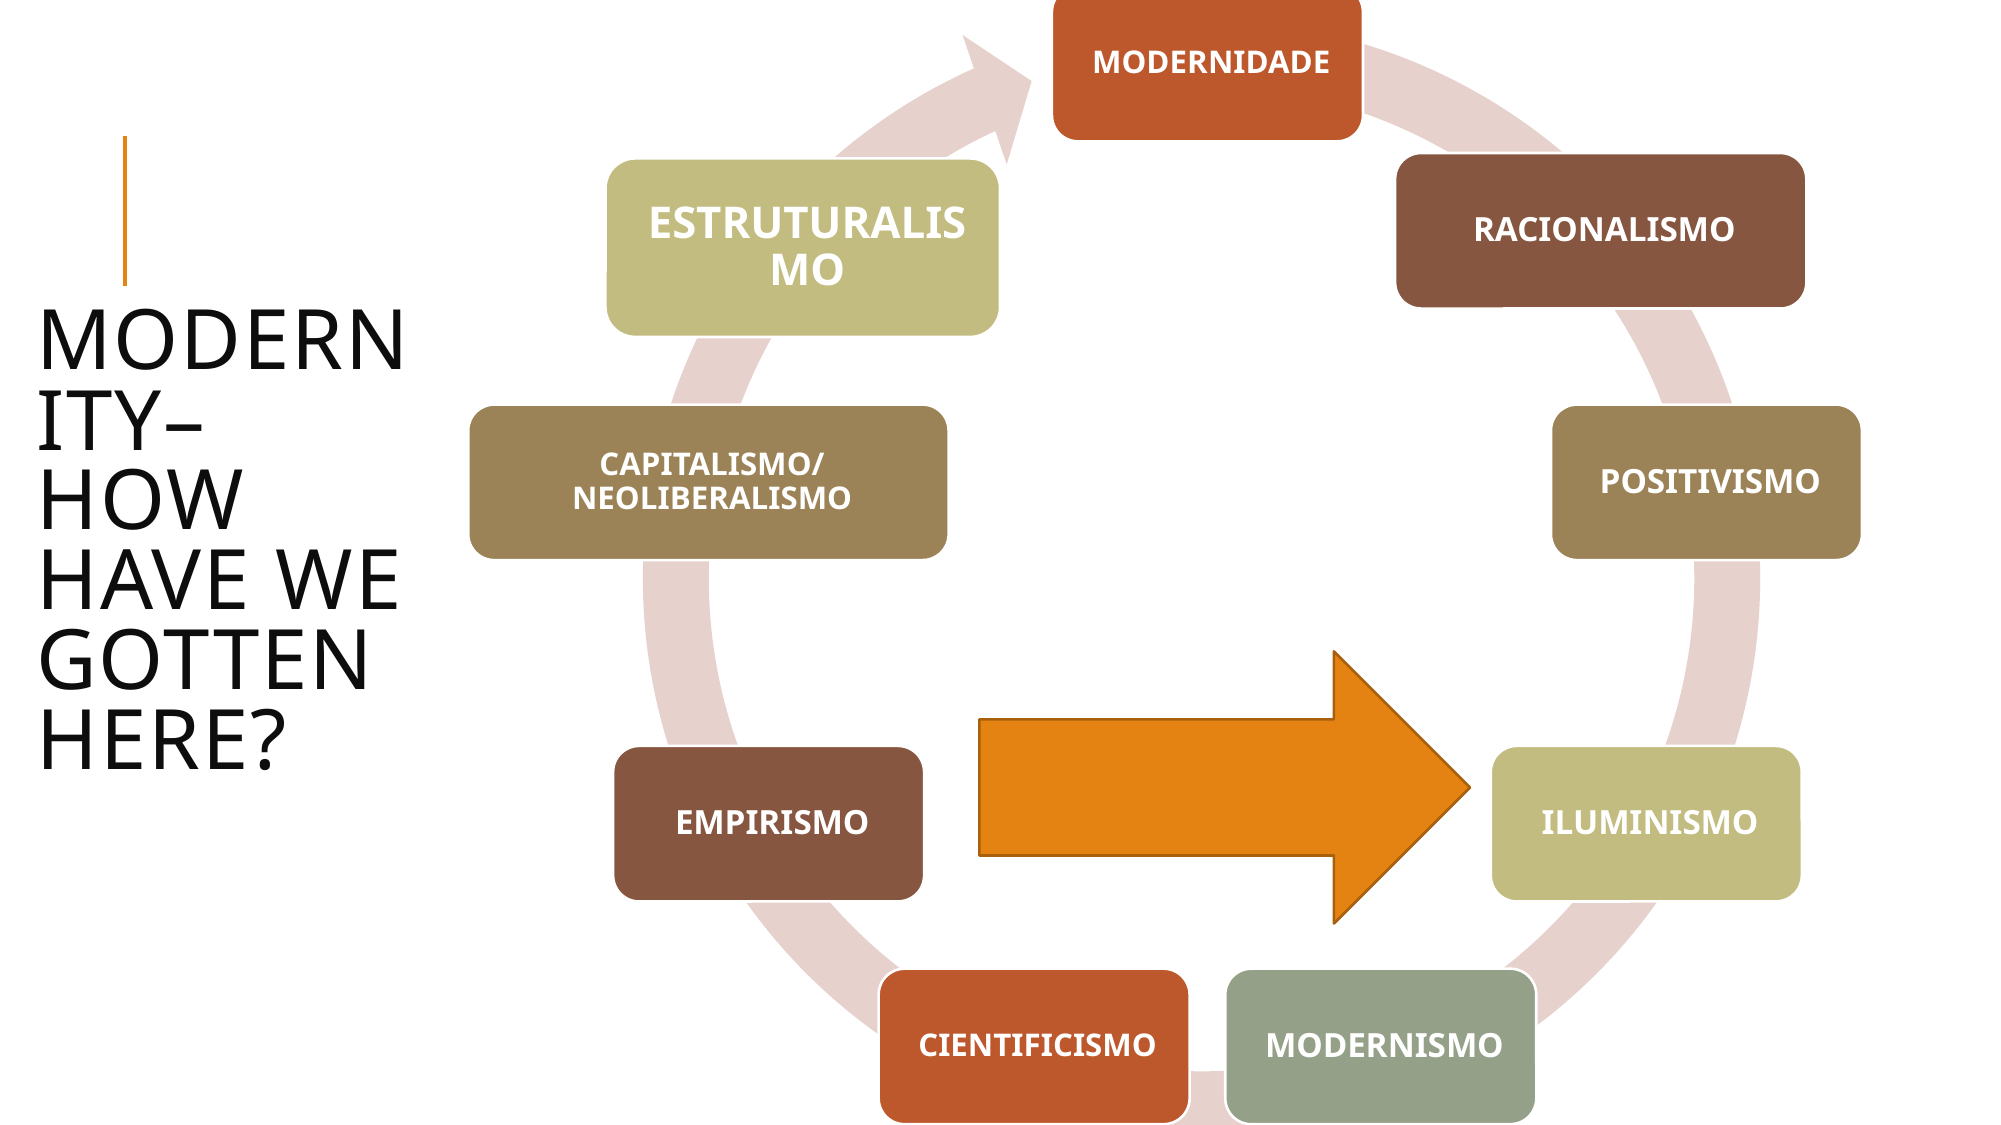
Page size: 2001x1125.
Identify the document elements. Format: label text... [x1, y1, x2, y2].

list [246, 0, 2000, 1125]
title MODERNITY– HOW HAVE WE GOTTEN HERE? [21, 57, 239, 1034]
